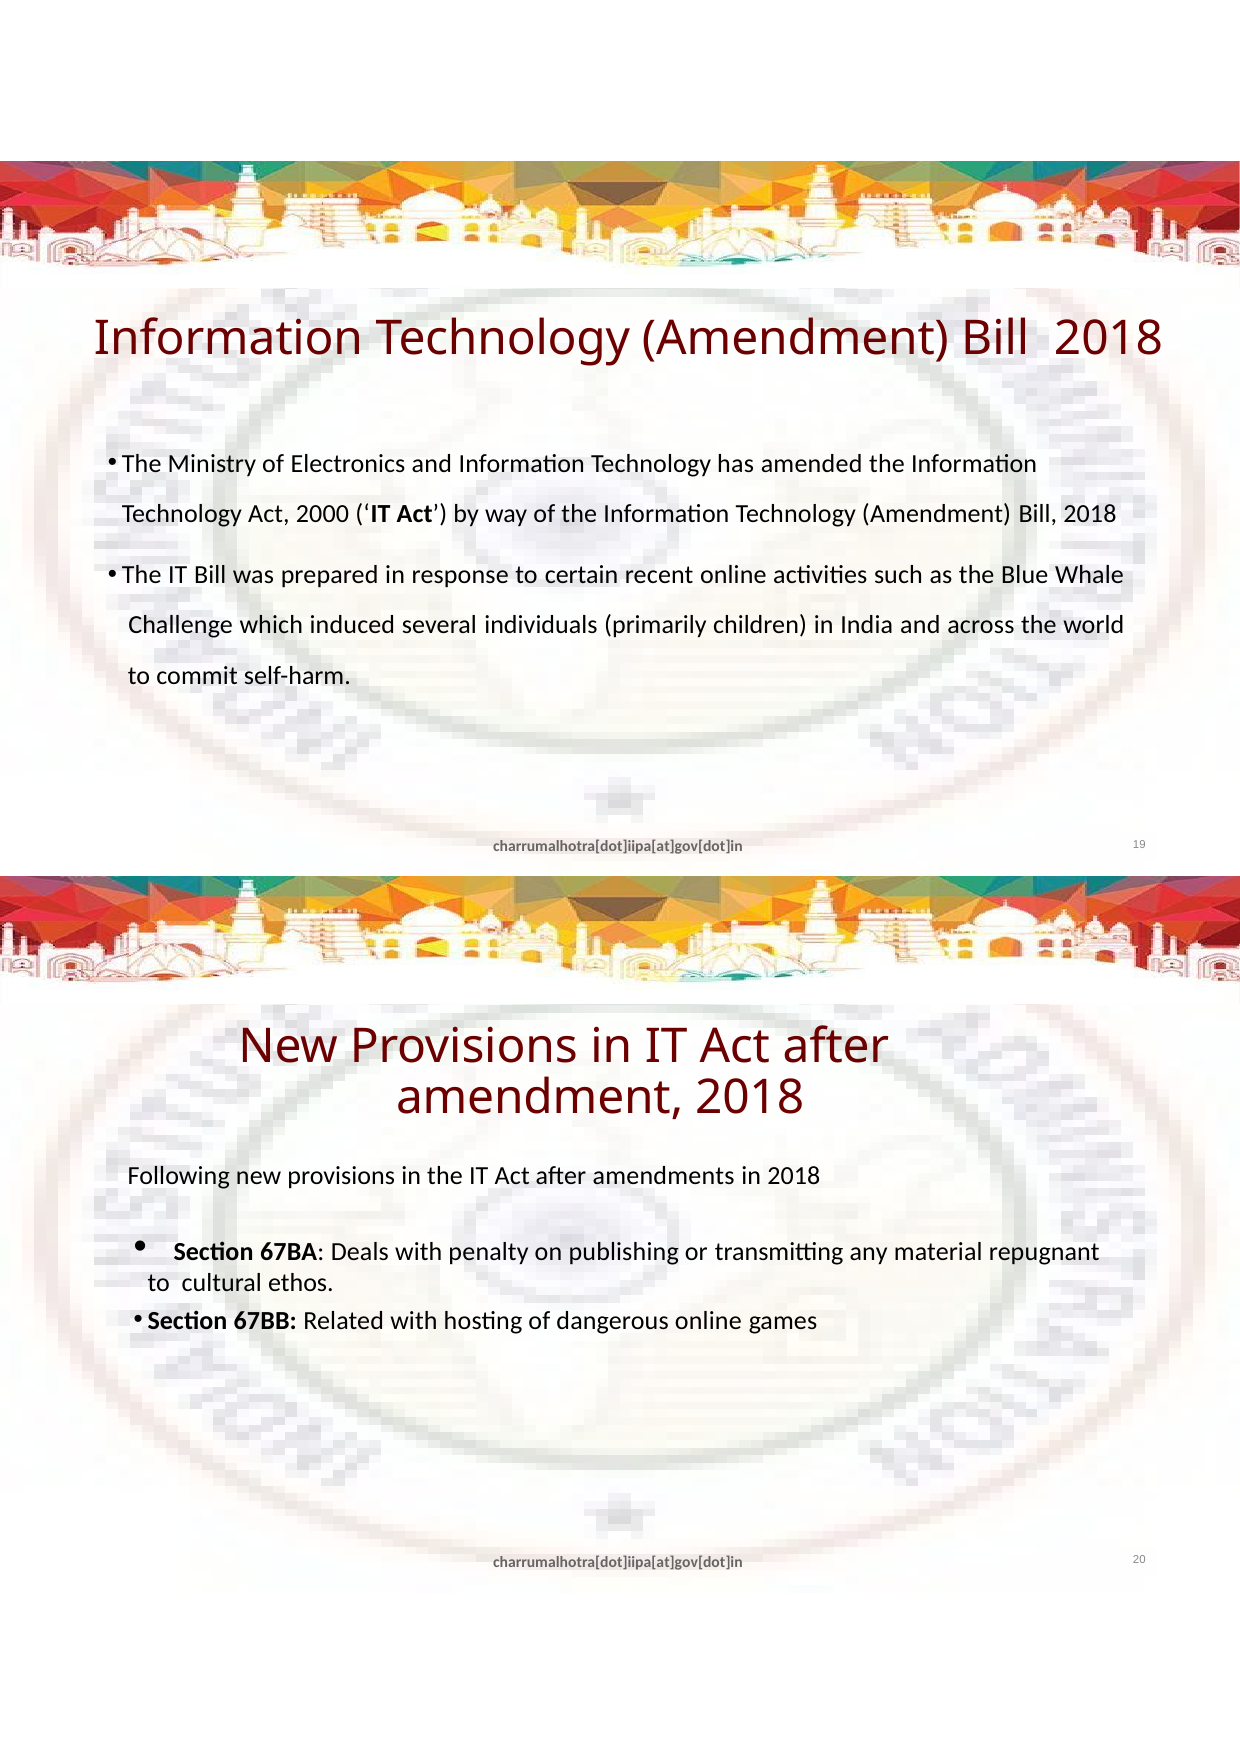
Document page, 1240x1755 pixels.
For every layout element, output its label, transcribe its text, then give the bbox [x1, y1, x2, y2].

text_box The Ministry of Electronics and Information Technology has amended the Information Technology Act, 2000 (‘IT Act’) by way of the Information Technology (Amendment) Bill, 2018 The IT Bill was prepared in response to certain recent online activities such as the Blue Whale Challenge which induced several individuals (primarily children) in India and across the world to commit self-harm. [105, 443, 1130, 690]
title Information Technology (Amendment) Bill 2018 [91, 303, 1183, 606]
text_box charrumalhotra[dot]iipa[at]gov[dot]in [491, 833, 749, 855]
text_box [0, 876, 1240, 1594]
text_box 19 [1130, 834, 1149, 851]
picture [0, 161, 1240, 876]
